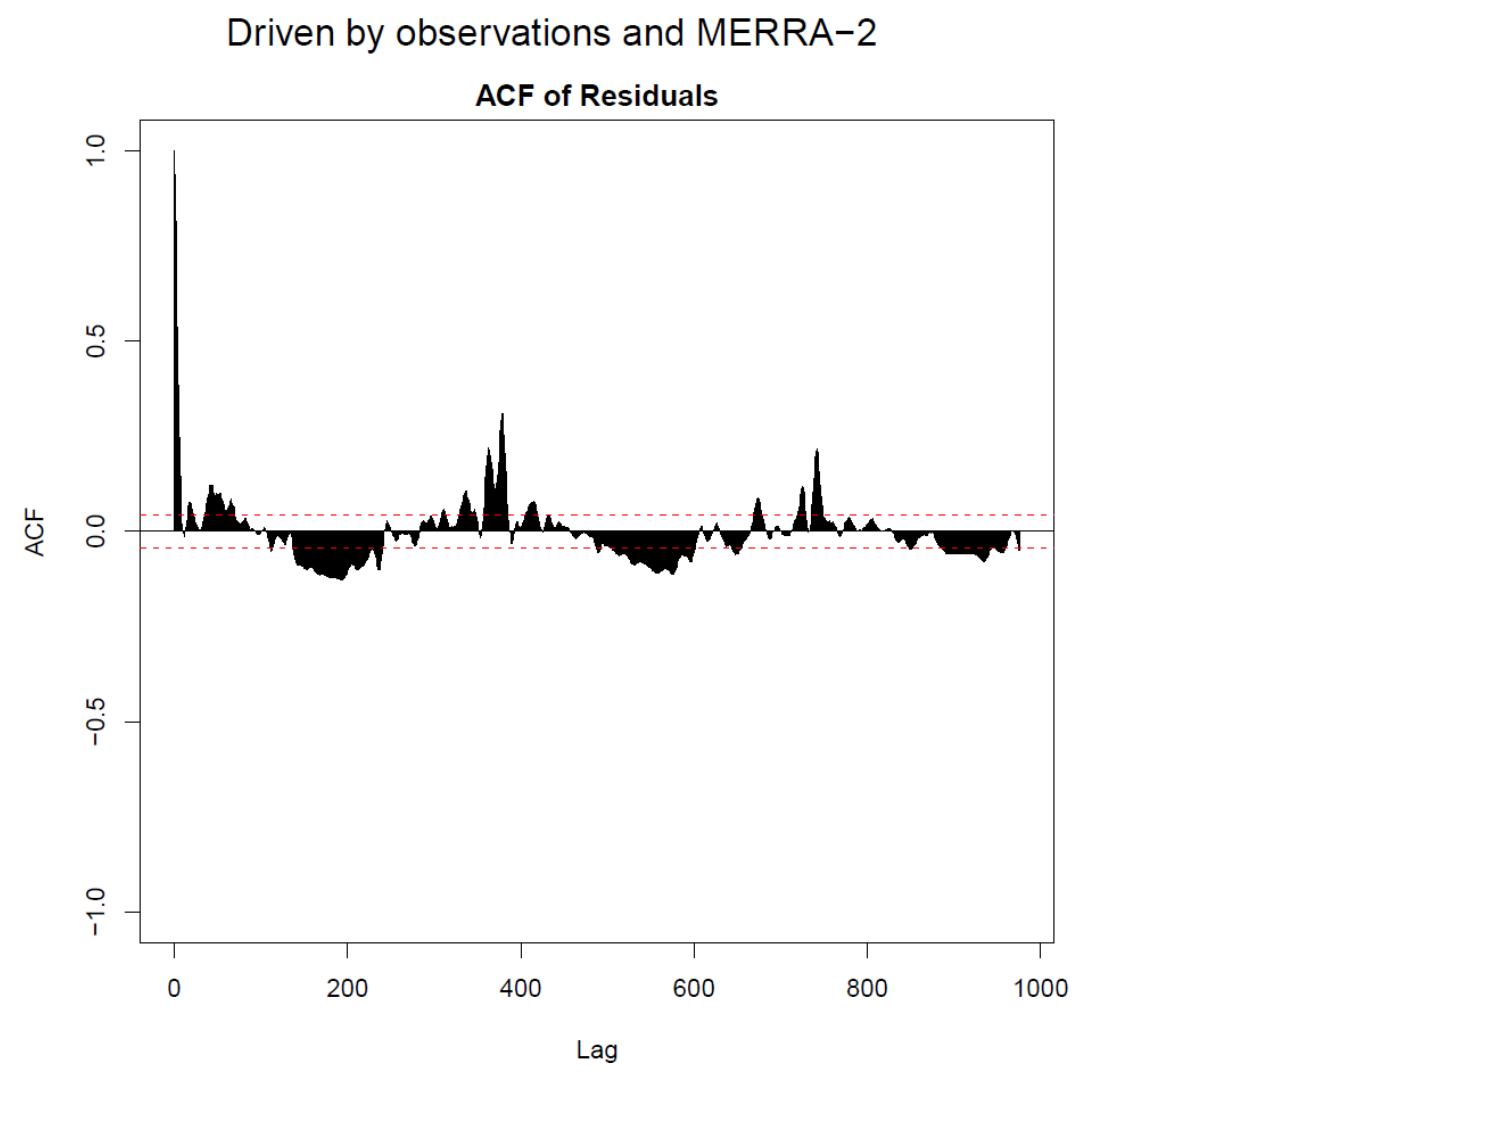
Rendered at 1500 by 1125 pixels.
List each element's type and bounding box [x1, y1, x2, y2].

picture [19, 0, 1083, 1064]
